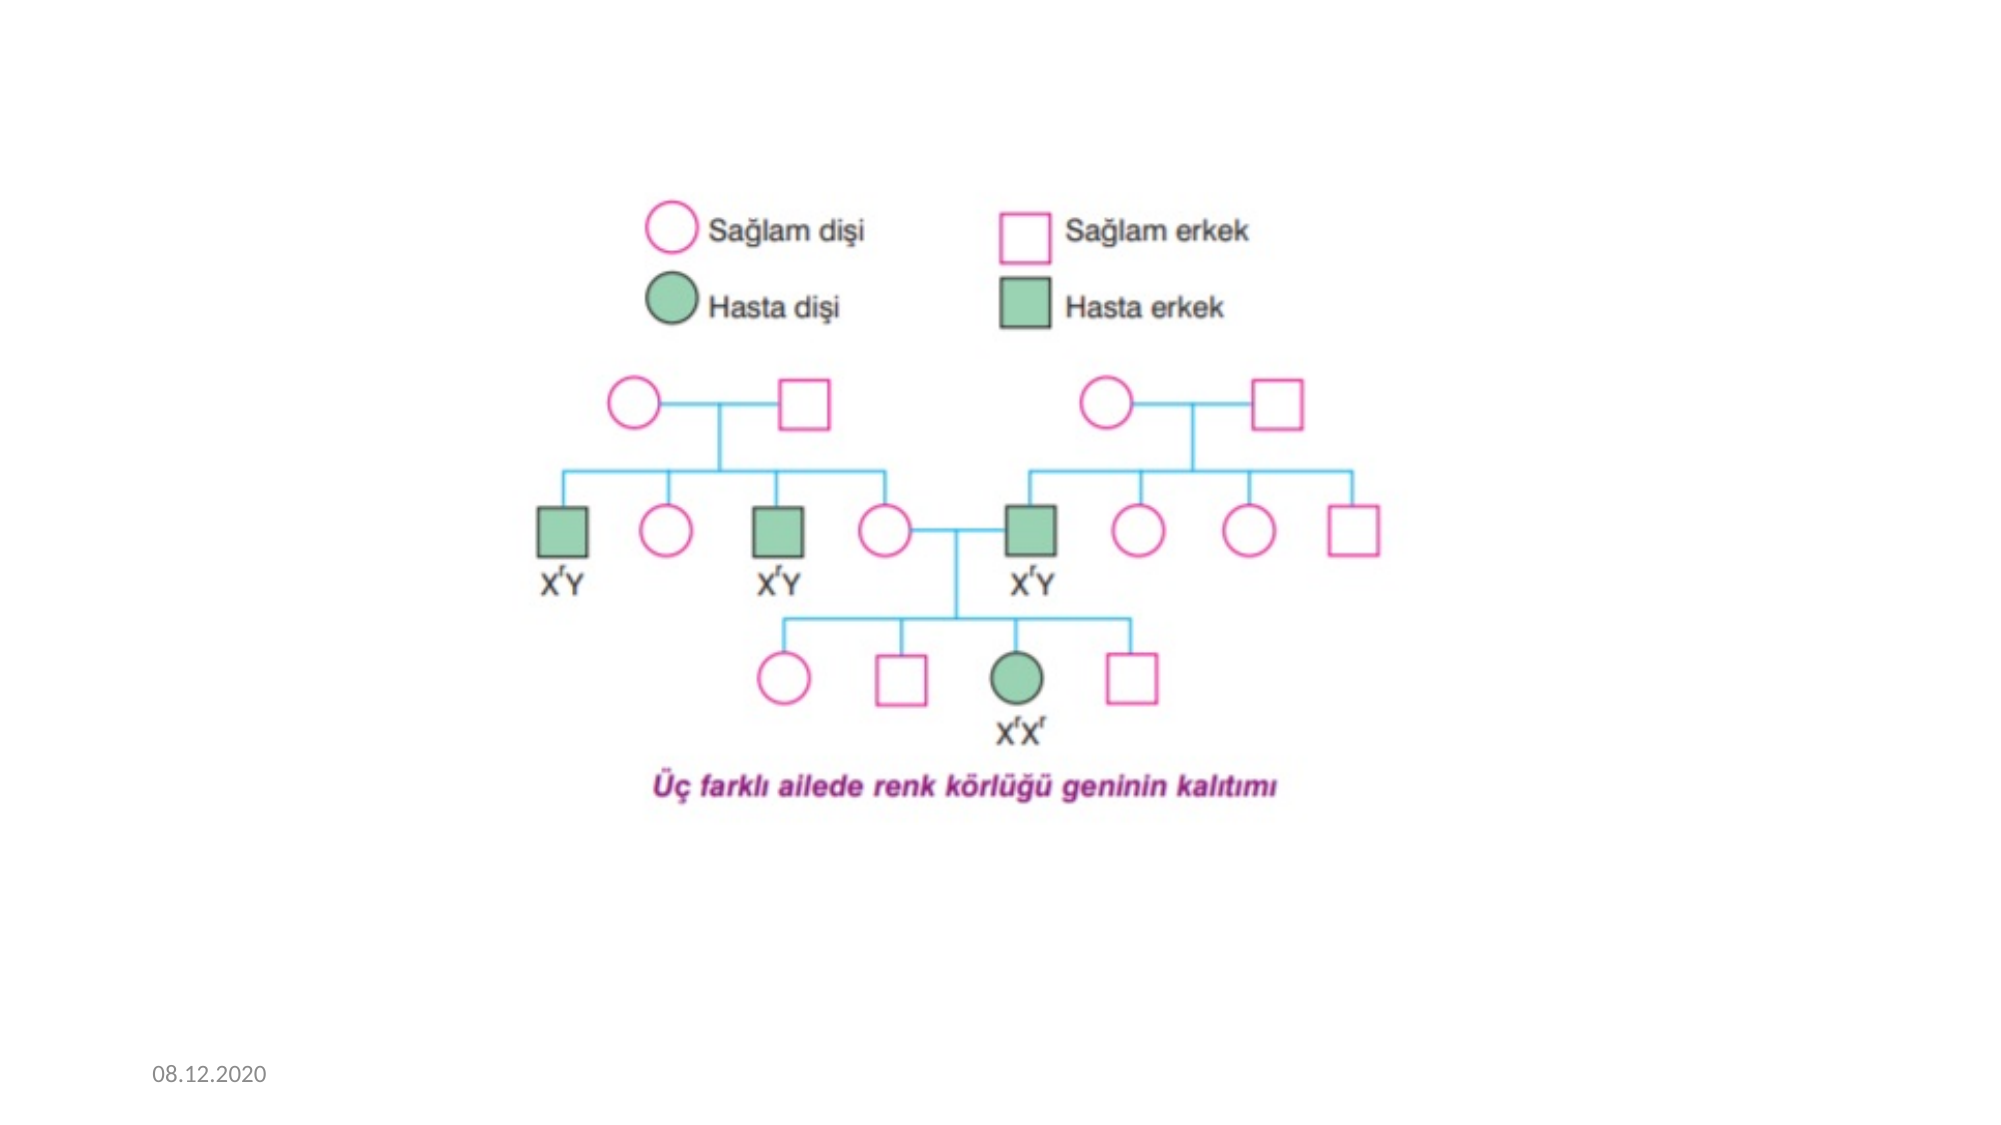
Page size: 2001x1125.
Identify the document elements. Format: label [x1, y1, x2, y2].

list [480, 160, 1519, 825]
slide_number [137, 1042, 588, 1103]
